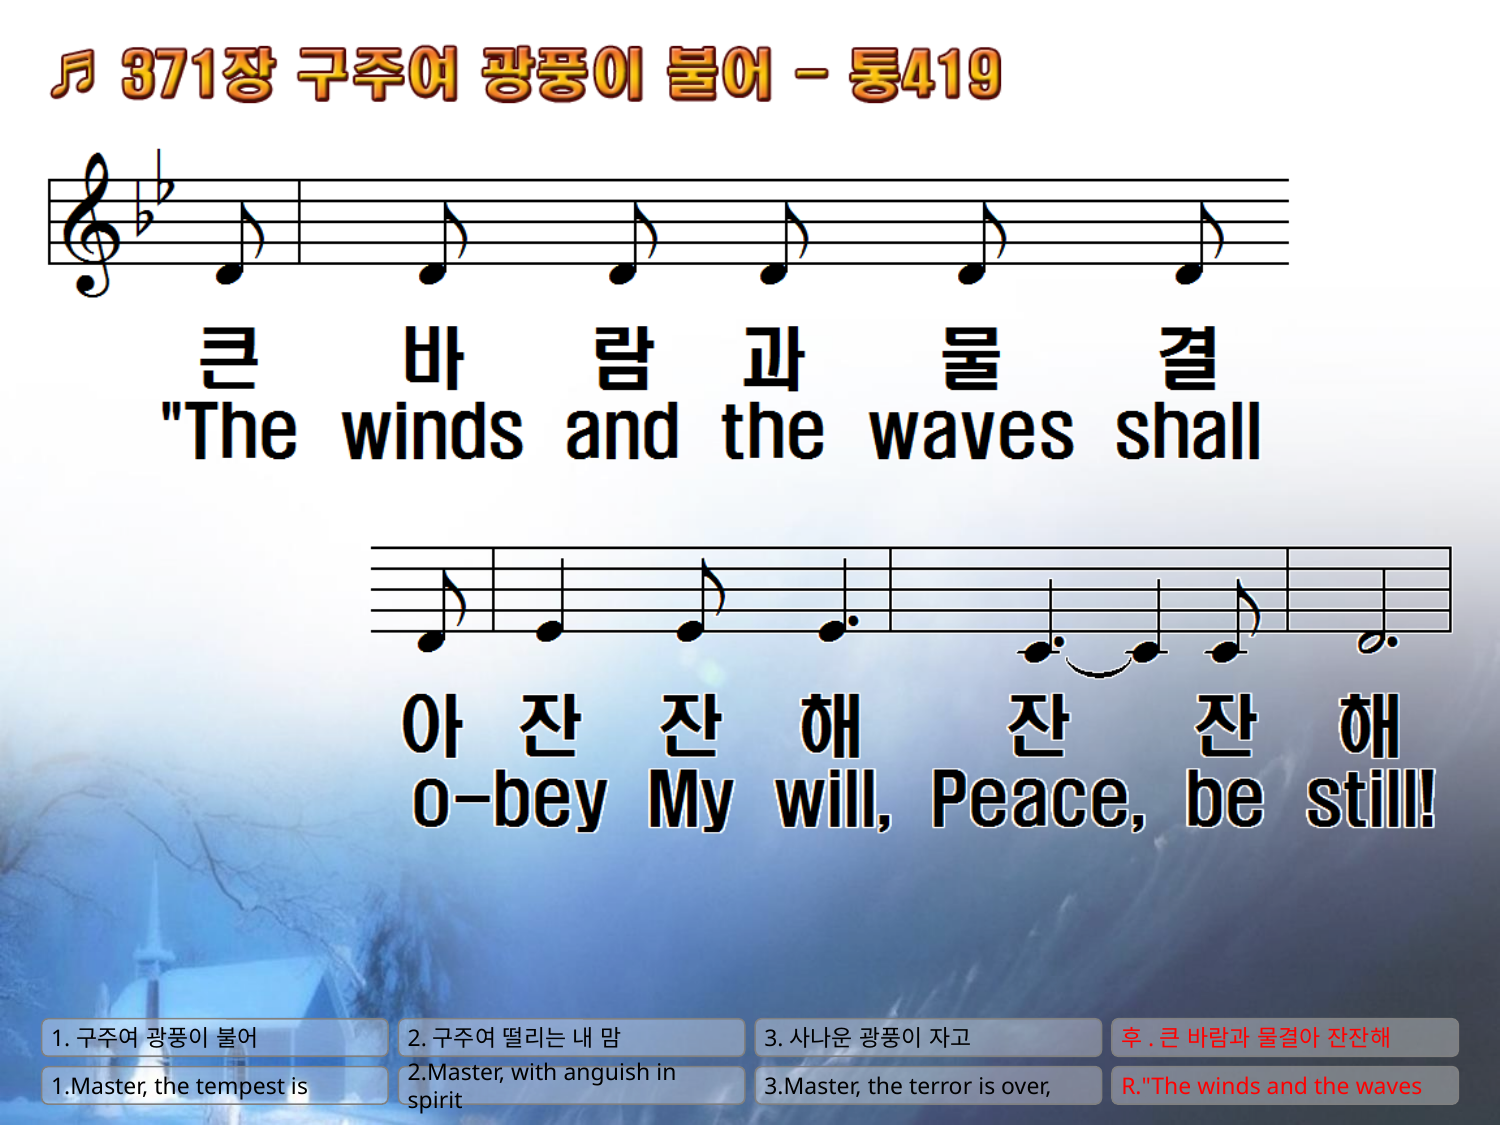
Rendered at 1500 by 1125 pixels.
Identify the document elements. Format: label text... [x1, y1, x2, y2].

text_box 1.구주여 광풍이 불어 [41, 1018, 389, 1057]
text_box R."The winds and the waves [1111, 1066, 1459, 1105]
text_box 1.Master, the tempest is [41, 1066, 389, 1105]
picture [0, 0, 1500, 844]
text_box 3.Master, the terror is over, [755, 1066, 1102, 1105]
text_box 후.큰 바람과 물결아 잔잔해 [1111, 1018, 1459, 1057]
text_box 3.사나운 광풍이 자고 [755, 1018, 1102, 1057]
text_box 2.구주여 떨리는 내 맘 [398, 1018, 745, 1057]
text_box 2.Master, with anguish in spirit [398, 1066, 745, 1105]
